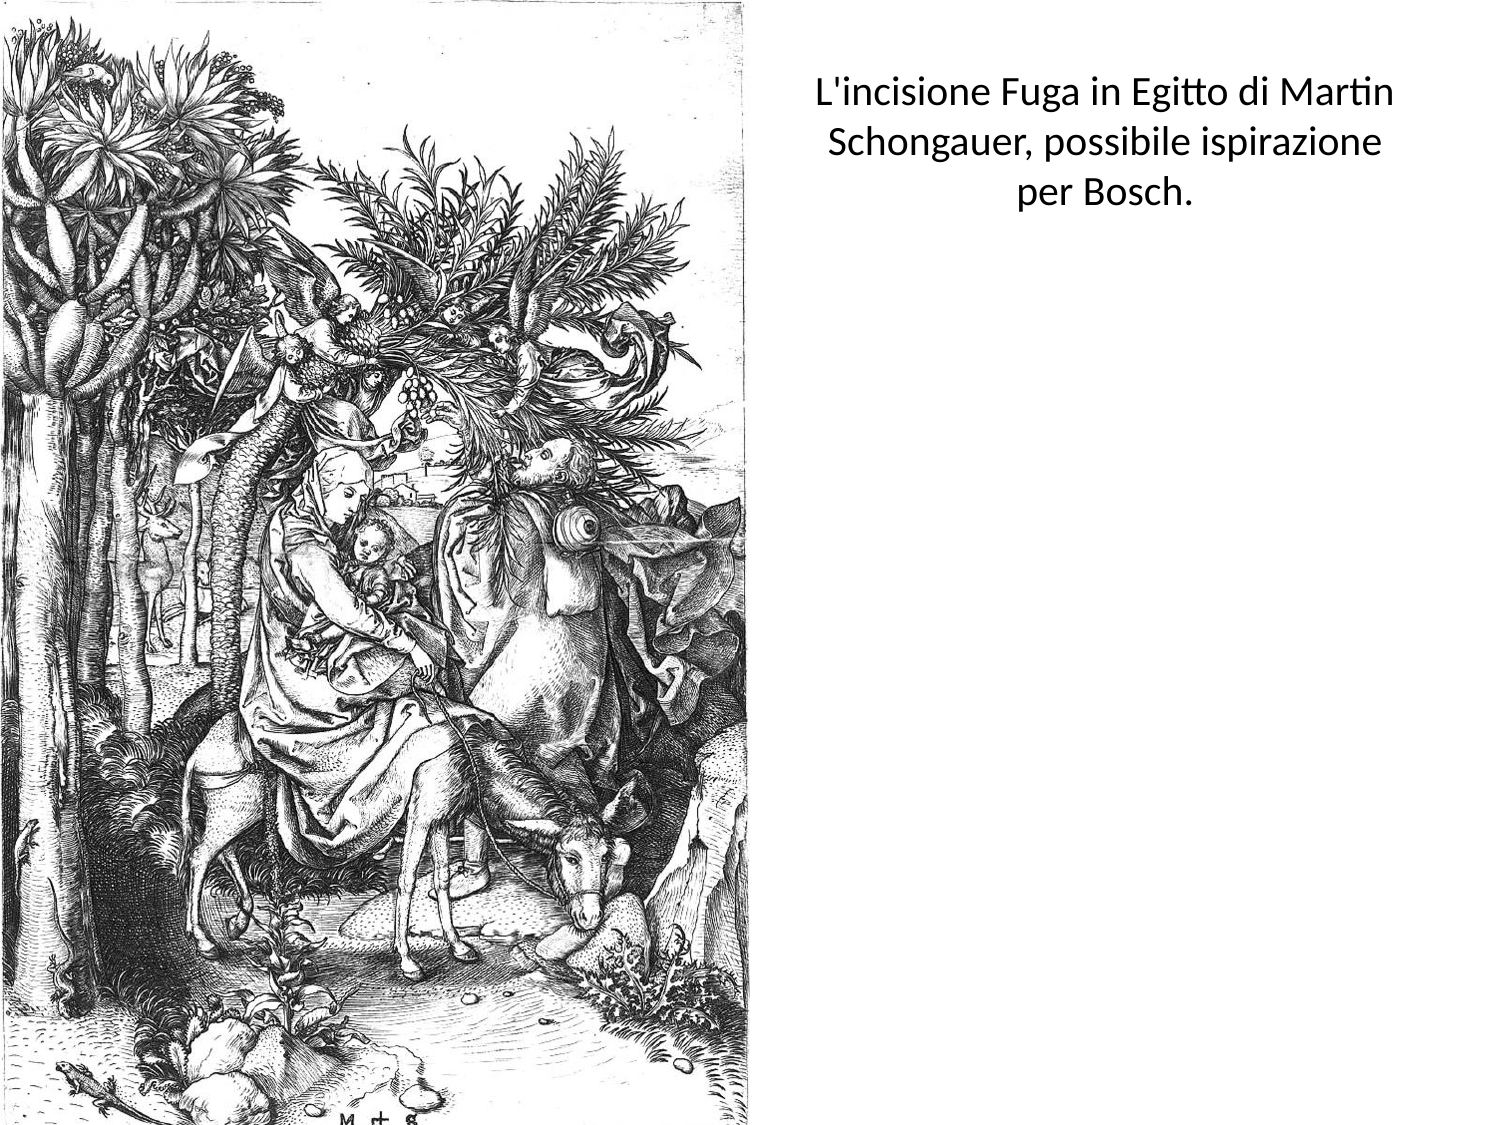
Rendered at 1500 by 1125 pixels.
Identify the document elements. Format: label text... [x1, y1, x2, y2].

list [0, 0, 751, 1125]
title L'incisione Fuga in Egitto di Martin Schongauer, possibile ispirazione per Bosch. [785, 45, 1425, 233]
